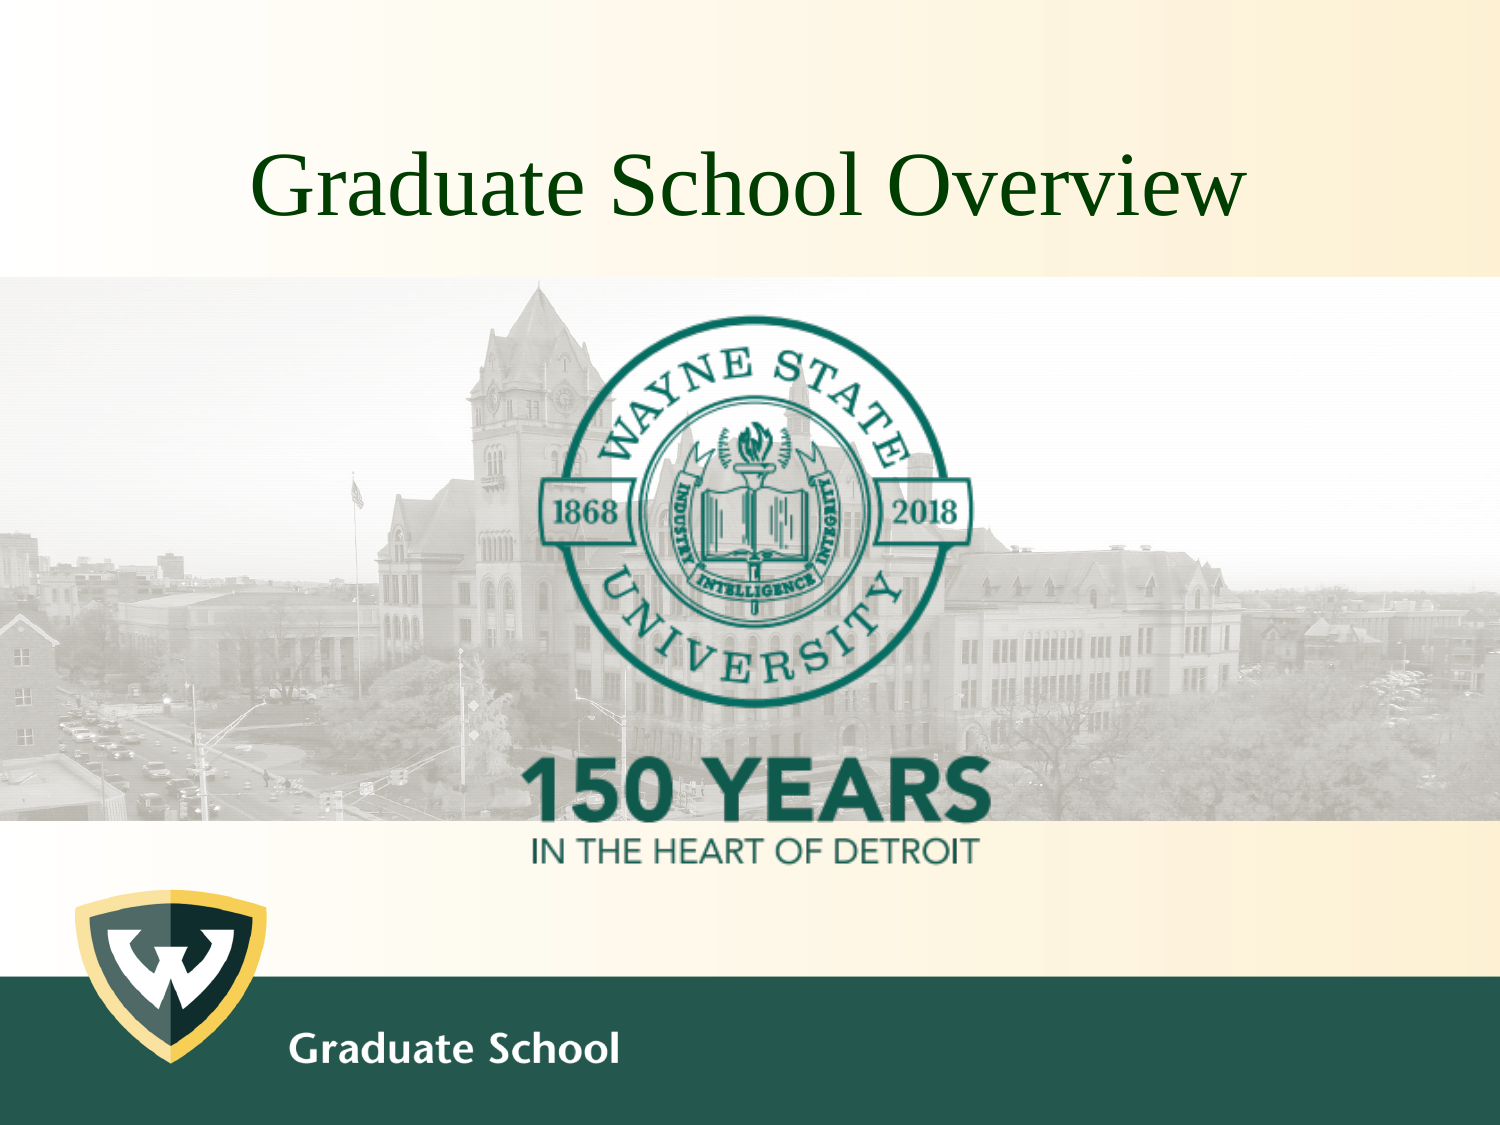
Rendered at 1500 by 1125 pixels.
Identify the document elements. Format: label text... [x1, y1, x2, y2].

text_box Graduate School Overview [234, 116, 1265, 242]
picture [0, 0, 1500, 1125]
